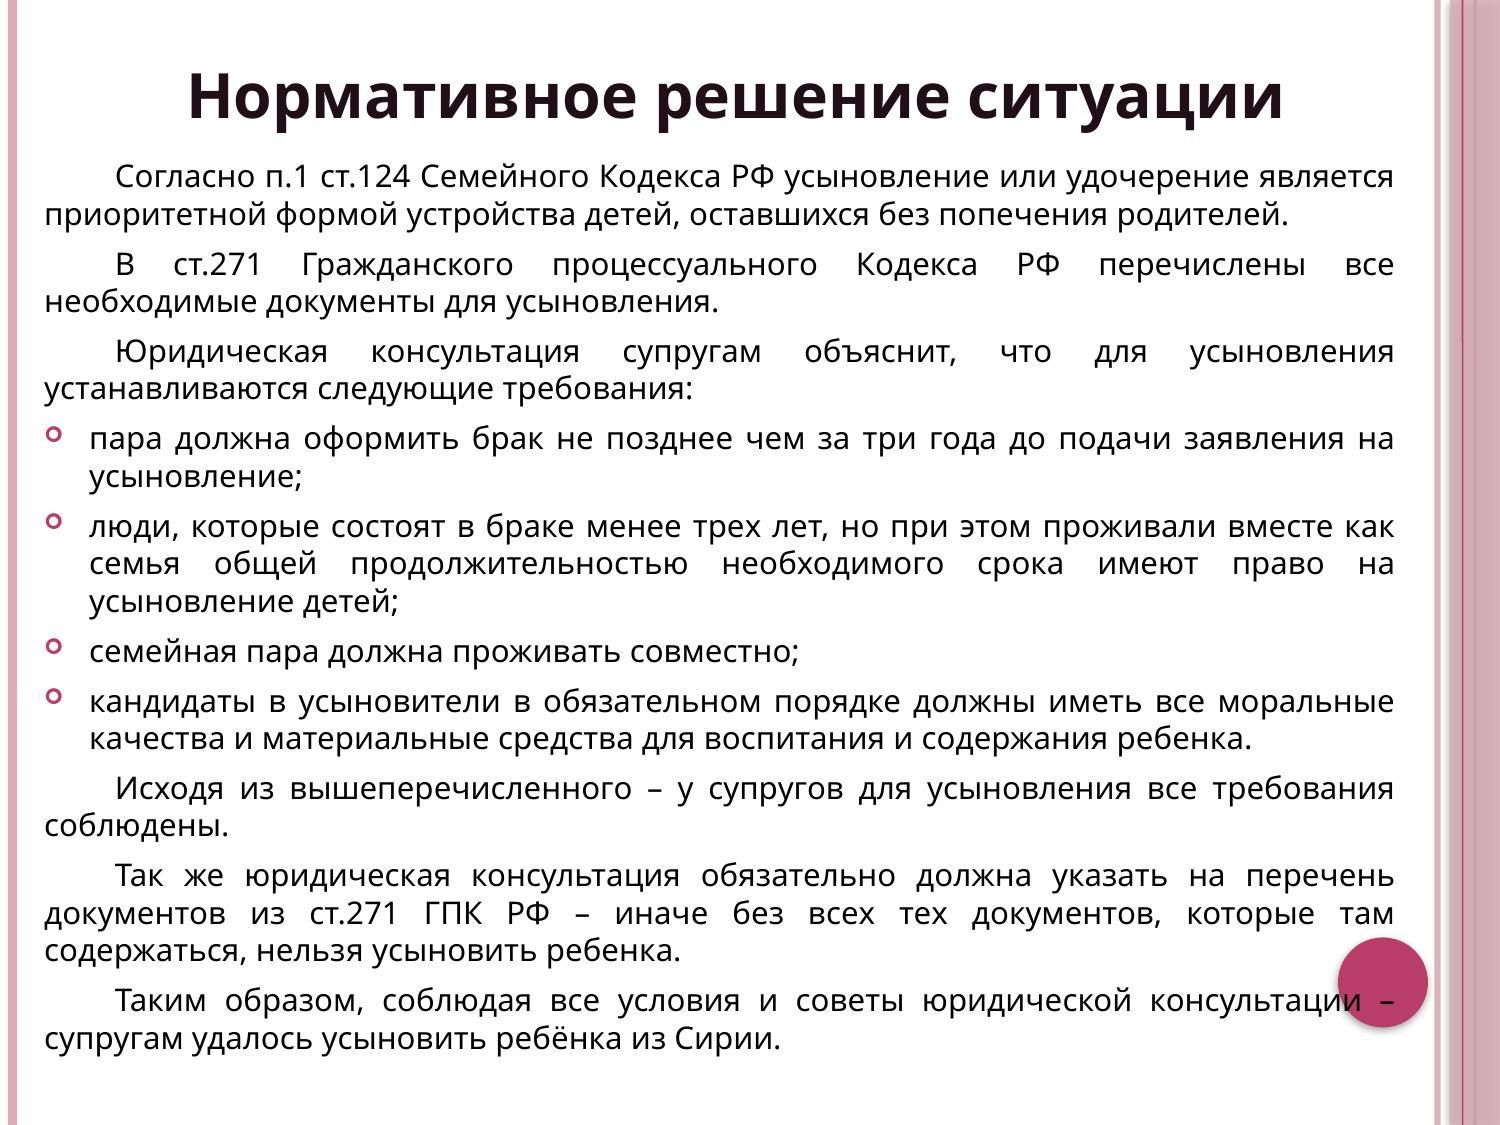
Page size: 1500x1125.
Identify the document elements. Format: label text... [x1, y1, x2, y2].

title Нормативное решение ситуации [123, 30, 1349, 139]
list Согласно п.1 ст.124 Семейного Кодекса РФ усыновление или удочерение является приоритетной формой устройства детей, оставшихся без попечения родителей. В ст.271 Гражданского процессуального Кодекса РФ перечислены все необходимые документы для усыновления. Юридическая консультация супругам объяснит, что для усыновления устанавливаются следующие требования: пара должна оформить брак не позднее чем за три года до подачи заявления на усыновление; люди, которые состоят в браке менее трех лет, но при этом проживали вместе как семья общей продолжительностью необходимого срока имеют право на усыновление детей; семейная пара должна проживать совместно; кандидаты в усыновители в обязательном порядке должны иметь все моральные качества и материальные средства для воспитания и содержания ребенка. Исходя из вышеперечисленного – у супругов для усыновления все требования соблюдены. Так же юридическая консультация обязательно должна указать на перечень документов из ст.271 ГПК РФ – иначе без всех тех документов, которые там содержаться, нельзя усыновить ребенка. Таким образом, соблюдая все условия и советы юридической консультации – супругам удалось усыновить ребёнка из Сирии. [29, 149, 1412, 1071]
